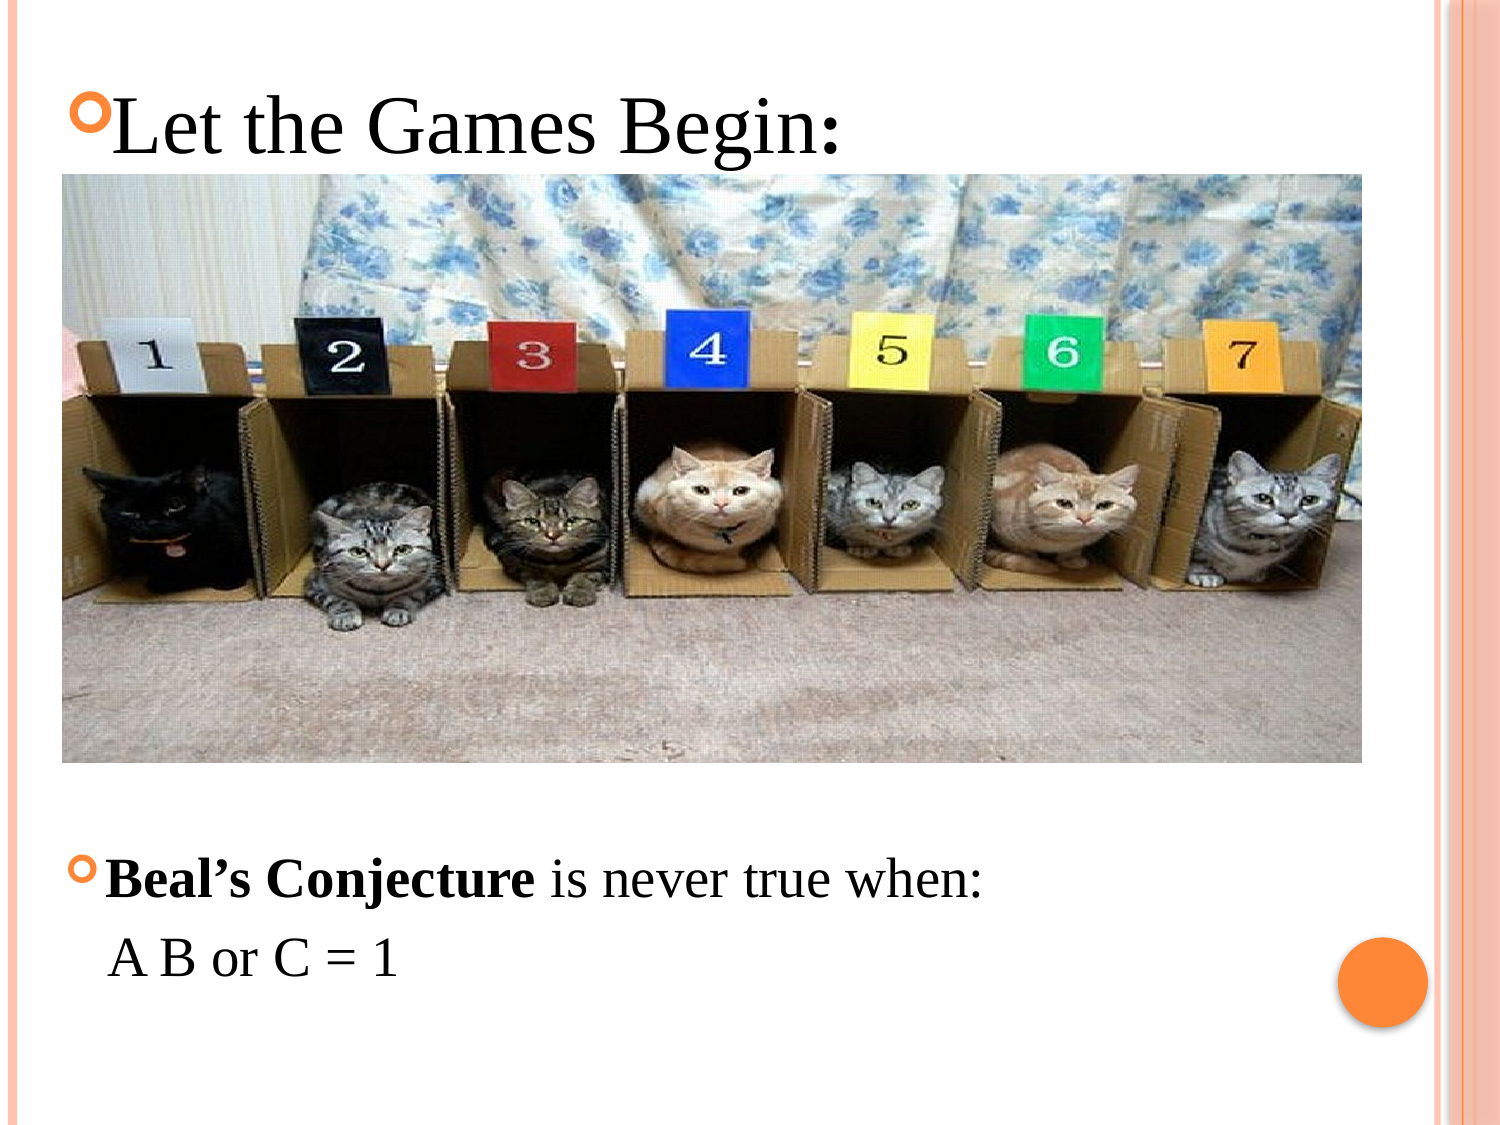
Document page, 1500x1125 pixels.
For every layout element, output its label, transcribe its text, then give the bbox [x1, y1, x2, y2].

list Let the Games Begin: Beal’s Conjecture is never true when: A B or C = 1 [50, 62, 1425, 1005]
picture [61, 174, 1363, 763]
